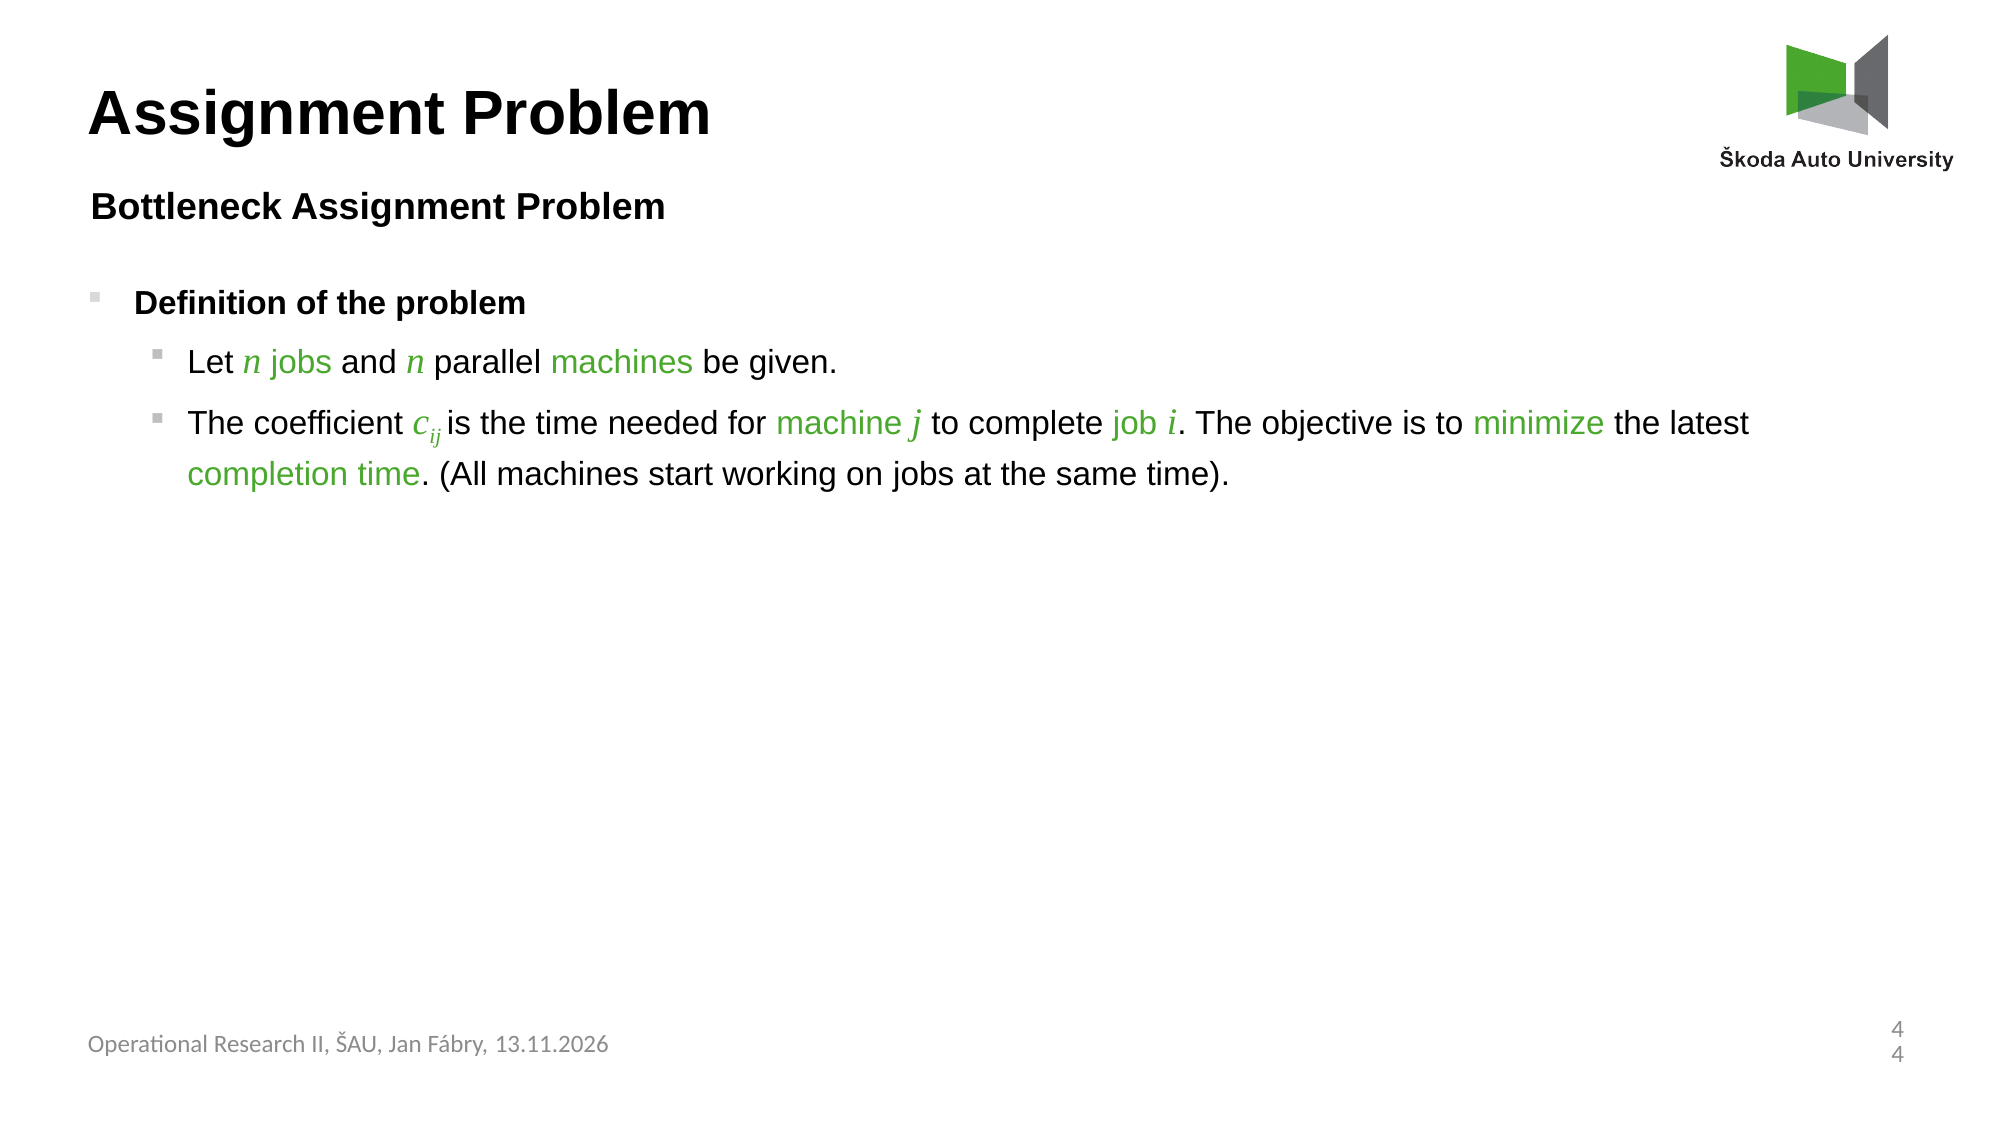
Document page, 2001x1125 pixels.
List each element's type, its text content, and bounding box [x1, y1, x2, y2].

list Bottleneck Assignment Problem [75, 174, 1643, 236]
list Definition of the problem Let n jobs and n parallel machines be given. The coefficient cij is the time needed for machine j to complete job i. The objective is to minimize the latest completion time. (All machines start working on jobs at the same time). [72, 270, 1791, 771]
picture [1719, 34, 1954, 175]
list Assignment Problem [72, 72, 1593, 158]
footer Operational Research II, ŠAU, Jan Fábry, 03.03.2025 [72, 1012, 1148, 1073]
slide_number 44 [1876, 1003, 1929, 1053]
